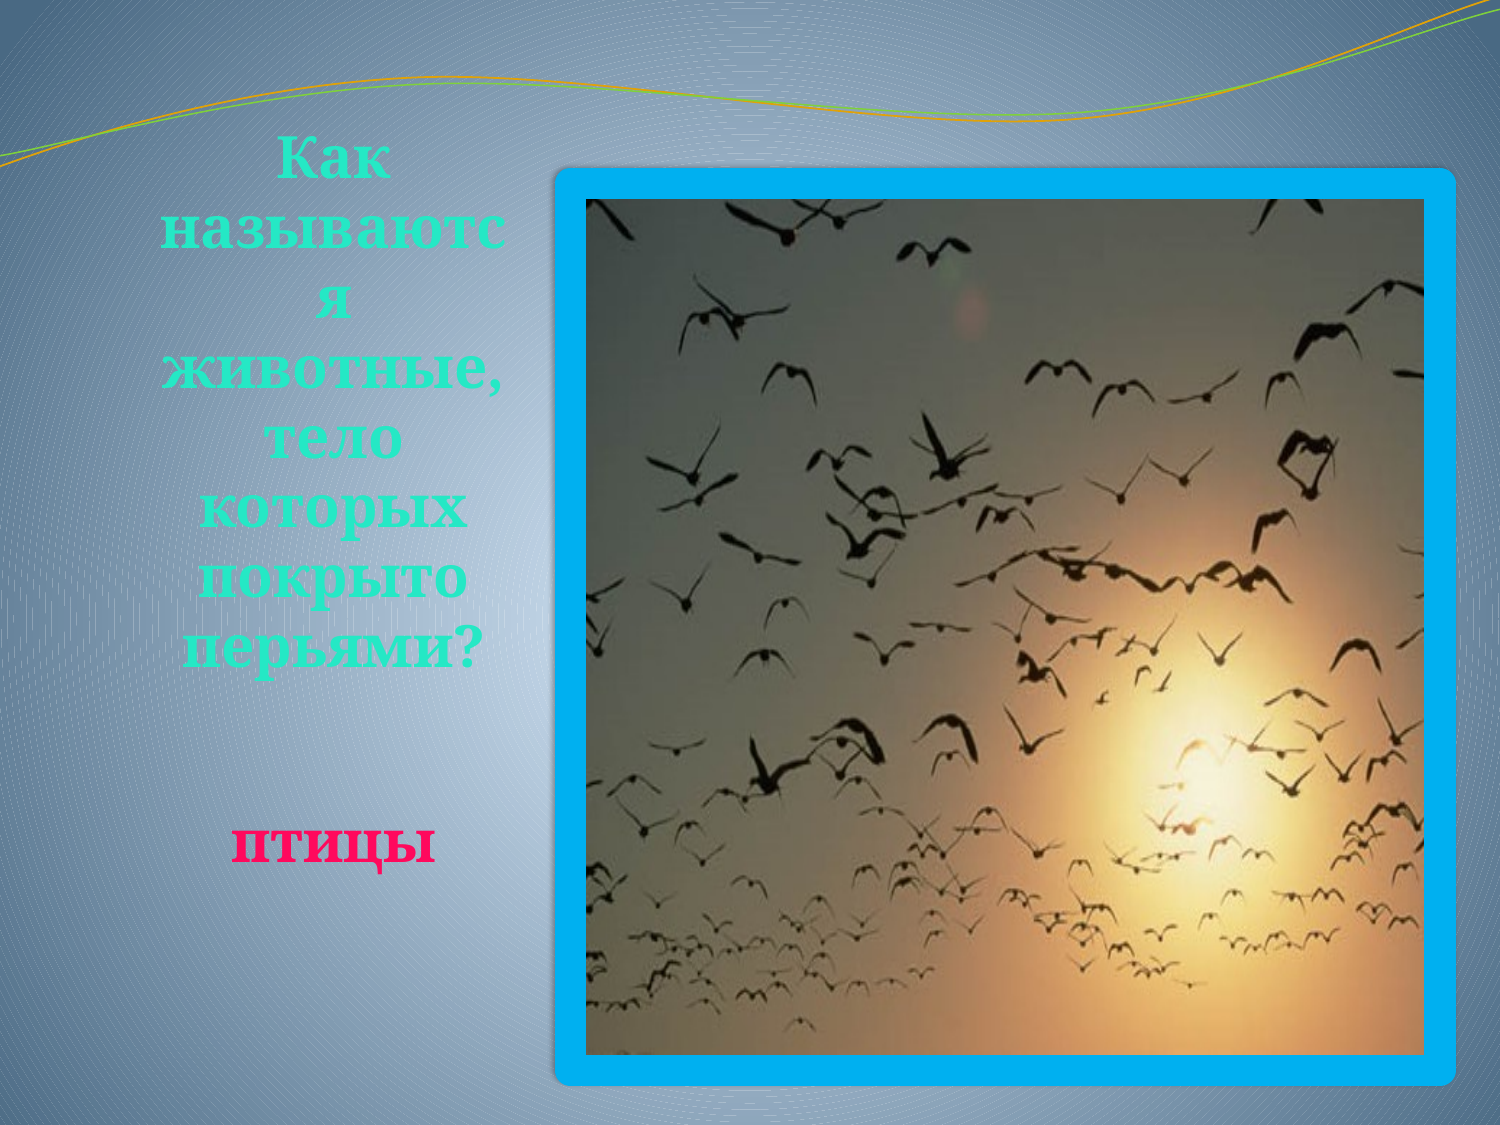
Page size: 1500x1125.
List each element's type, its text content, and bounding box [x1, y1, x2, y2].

list птицы [152, 796, 516, 914]
title Как называются животные, тело которых покрыто перьями? [152, 199, 516, 680]
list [585, 198, 1425, 1055]
